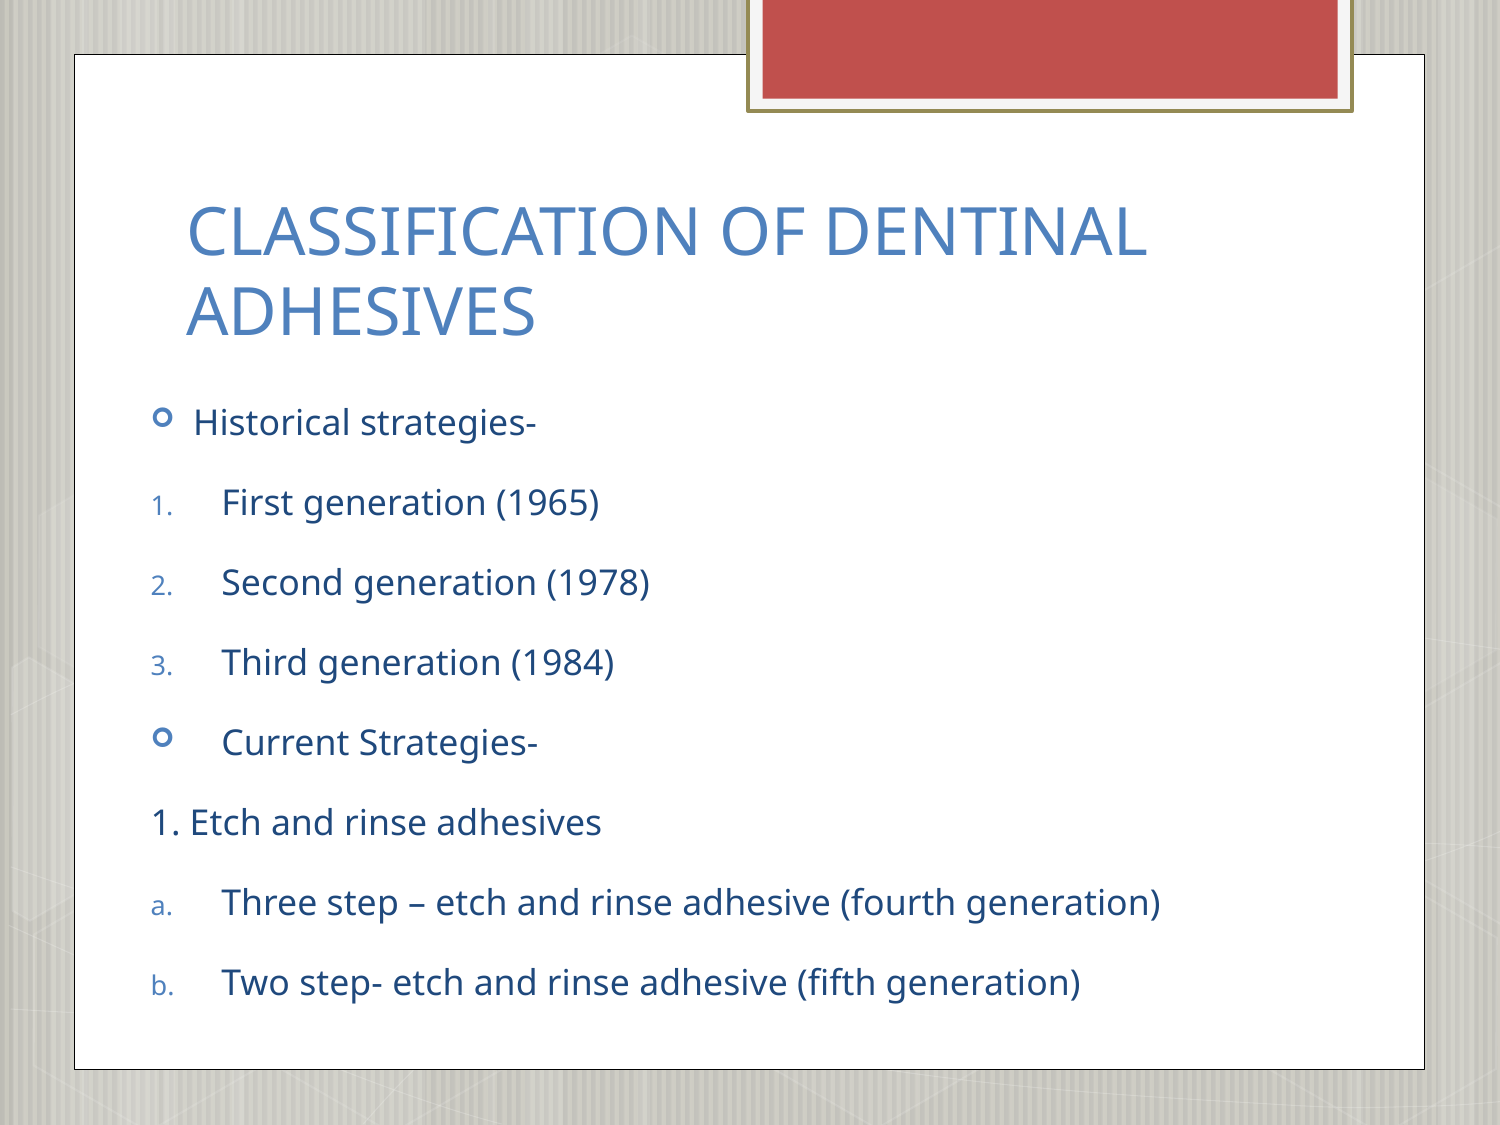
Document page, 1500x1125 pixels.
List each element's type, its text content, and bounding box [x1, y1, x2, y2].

title CLASSIFICATION OF DENTINAL ADHESIVES [171, 168, 1375, 357]
list Historical strategies- First generation (1965) Second generation (1978) Third generation (1984) Current Strategies- 1. Etch and rinse adhesives Three step – etch and rinse adhesive (fourth generation) Two step- etch and rinse adhesive (fifth generation) [125, 362, 1375, 1013]
